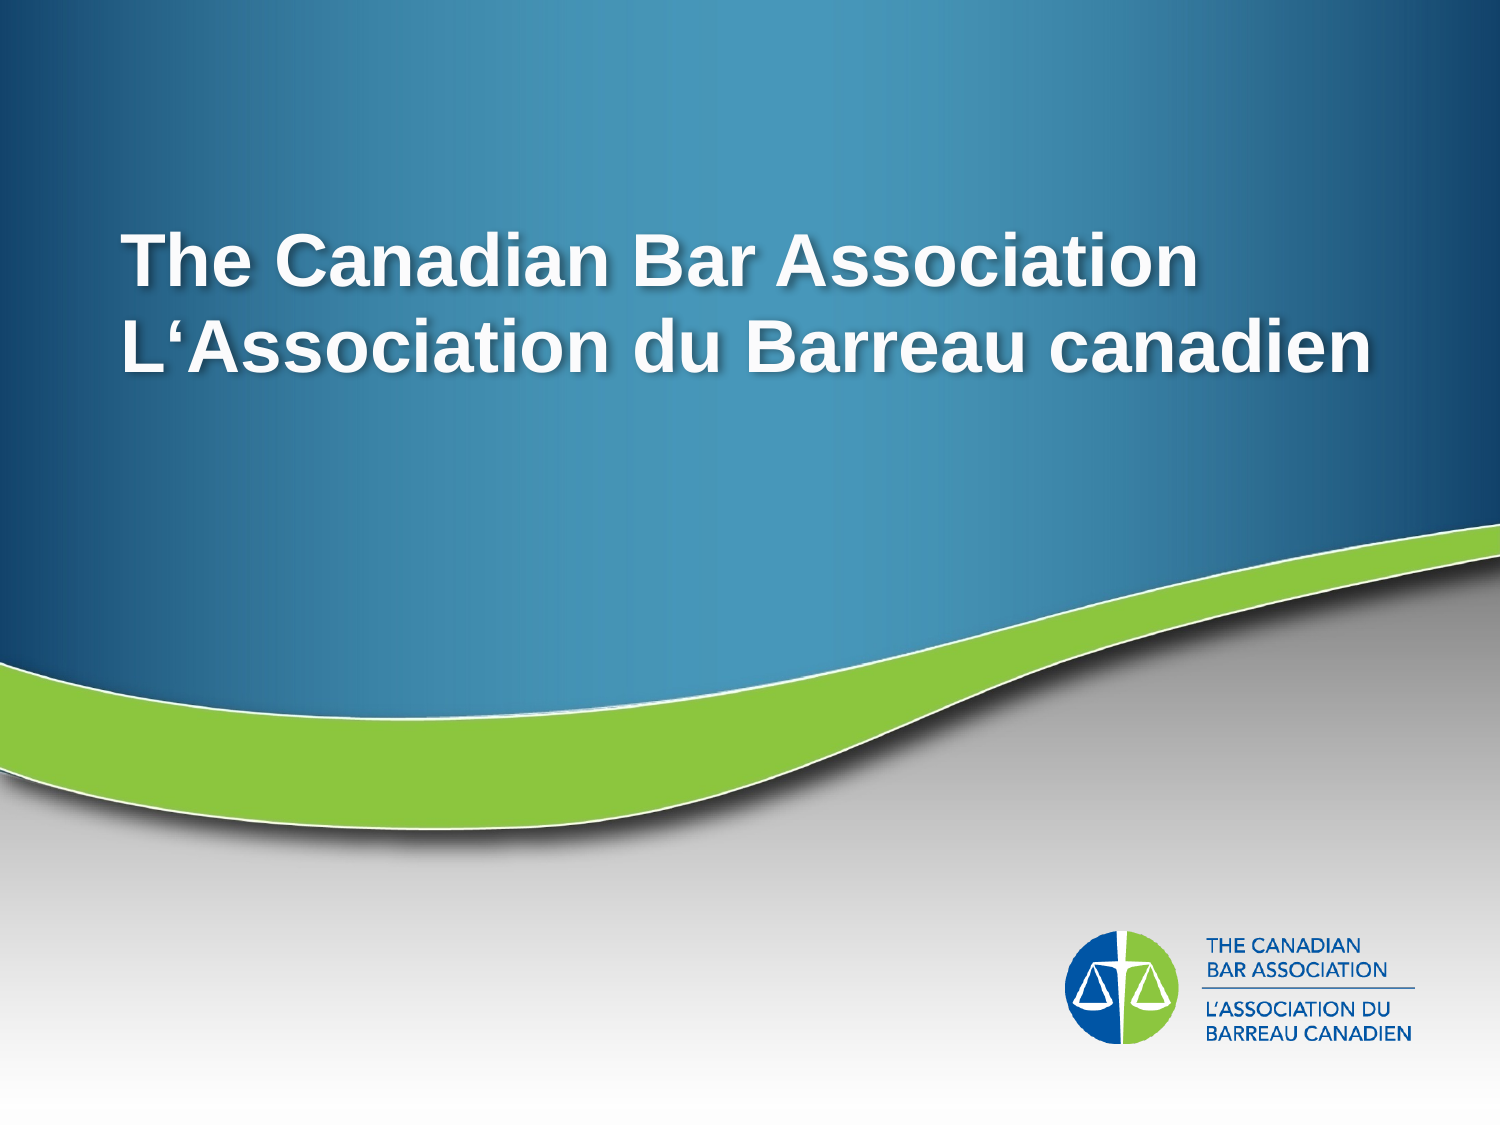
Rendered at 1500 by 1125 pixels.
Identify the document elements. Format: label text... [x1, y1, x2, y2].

text_box The Canadian Bar Association L‘Association du Barreau canadien [105, 210, 1465, 364]
picture [0, 0, 1500, 1125]
text_box [0, 567, 1175, 629]
